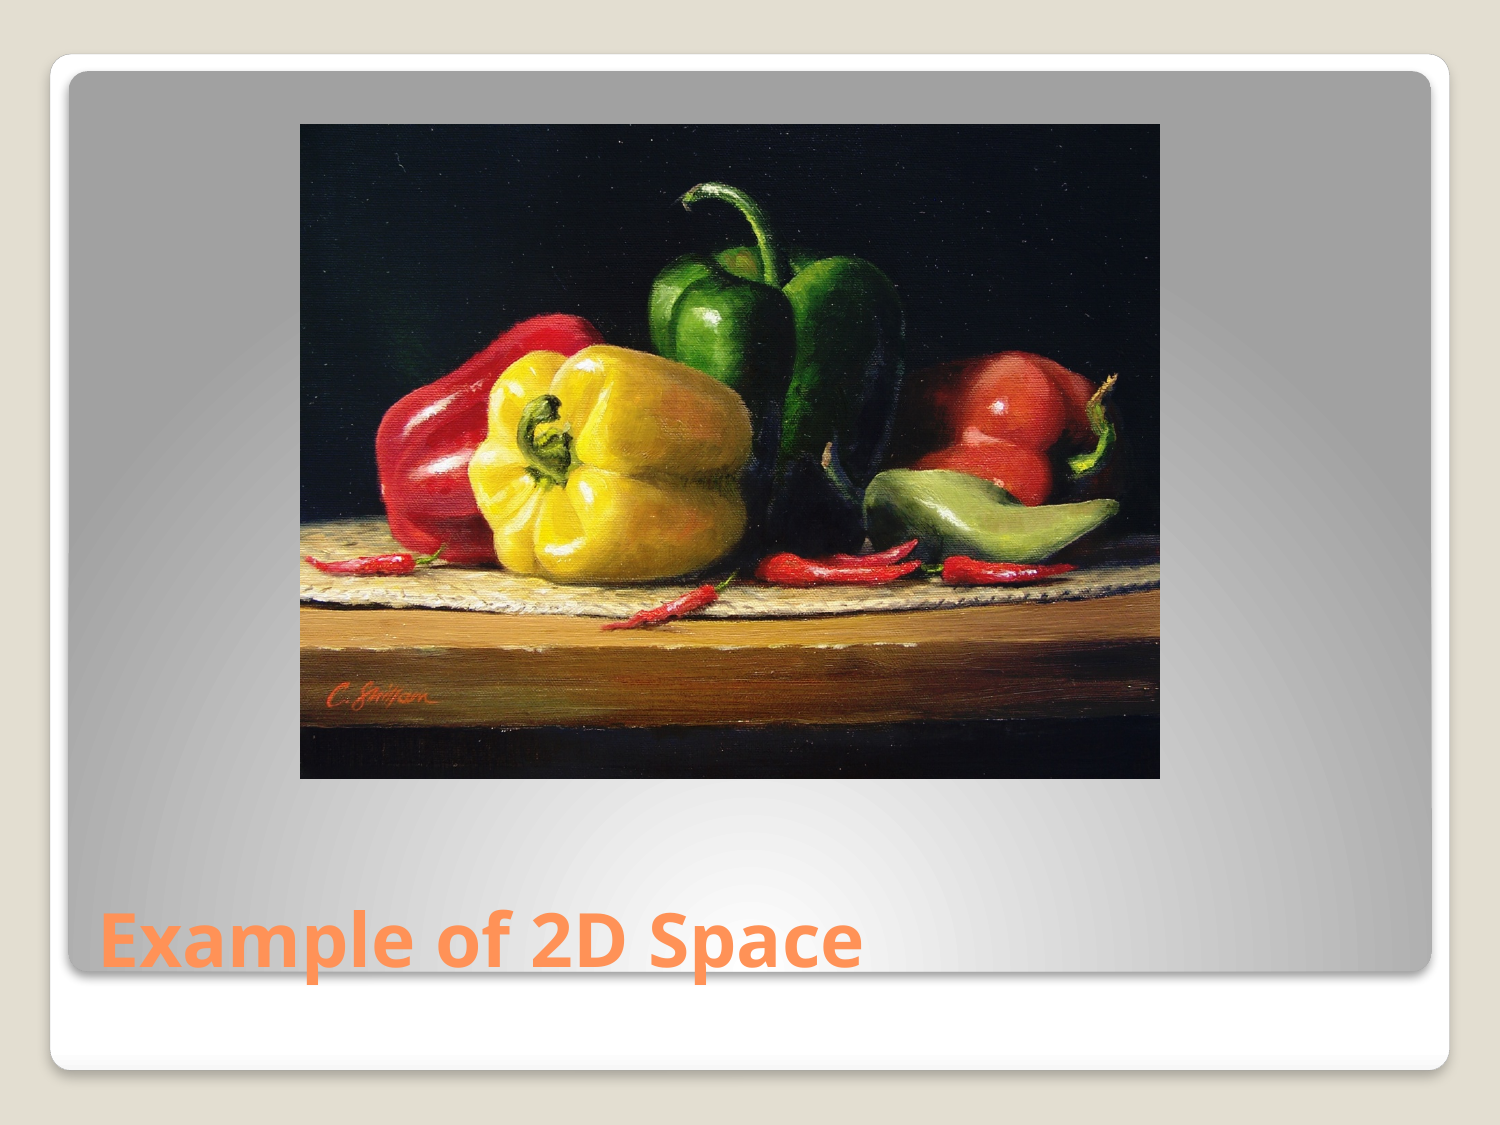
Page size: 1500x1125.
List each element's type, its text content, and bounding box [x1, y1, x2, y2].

picture [299, 124, 1160, 779]
title Example of 2D Space [82, 817, 1425, 990]
